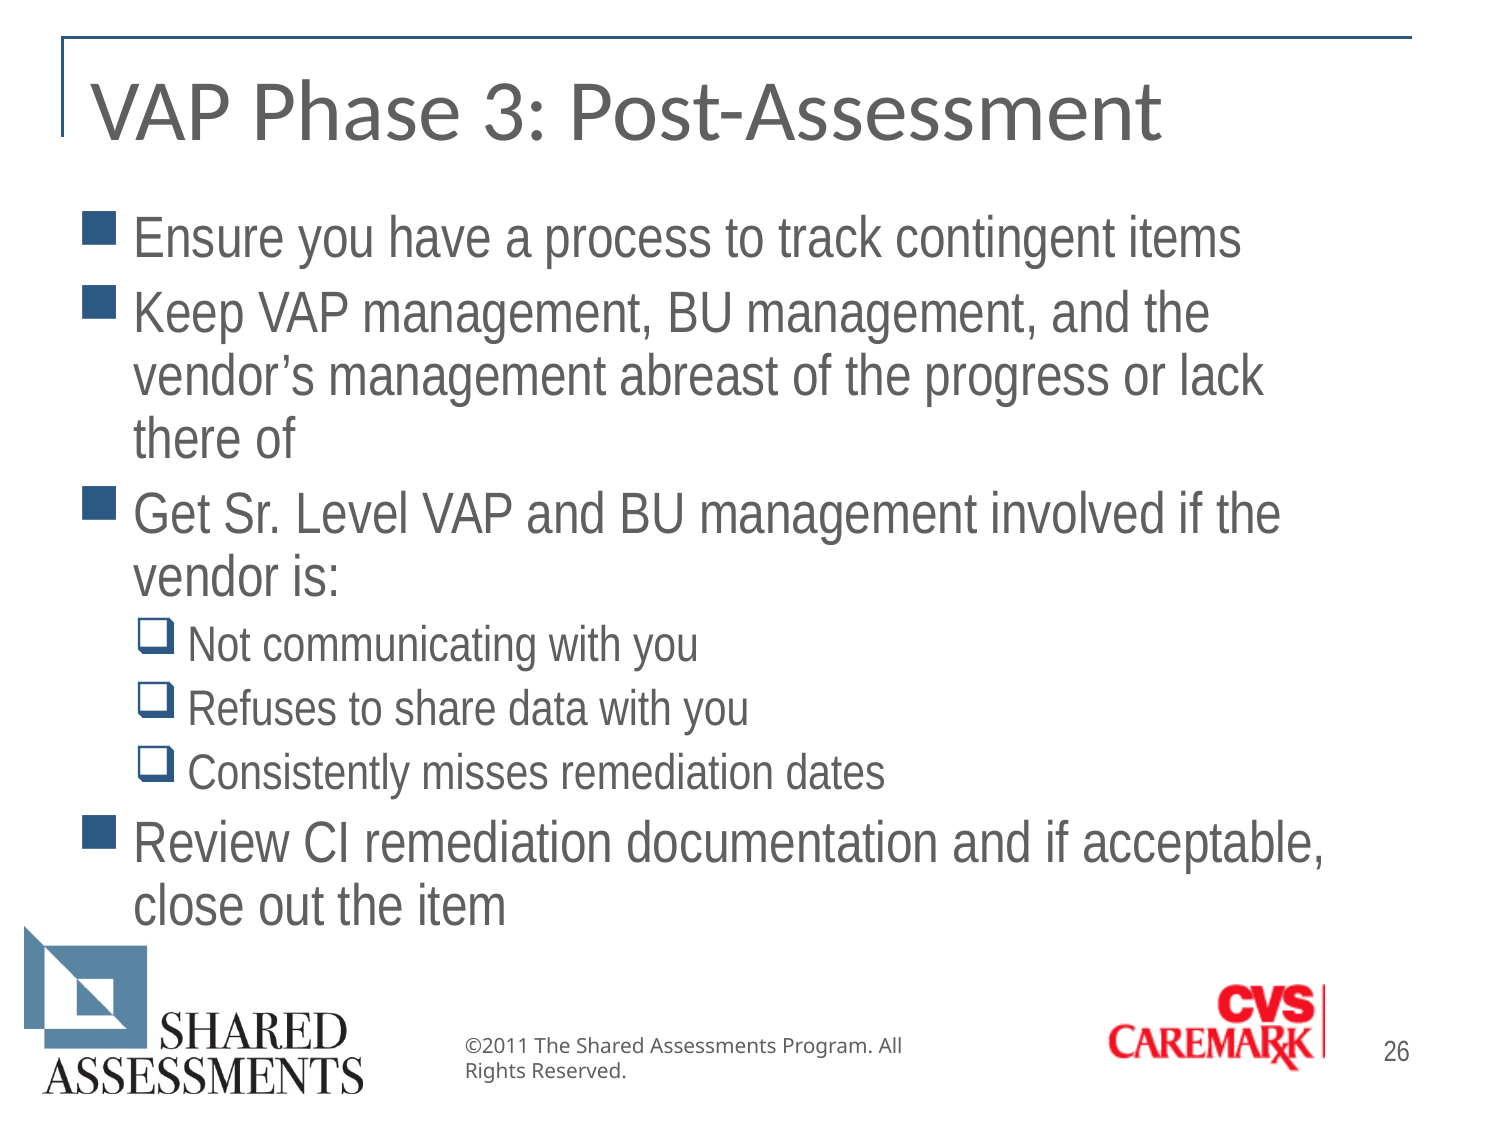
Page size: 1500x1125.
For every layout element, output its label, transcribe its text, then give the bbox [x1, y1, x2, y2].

title VAP Phase 3: Post-Assessment [74, 45, 1426, 233]
text_box ©2011 The Shared Assessments Program. All Rights Reserved. [450, 1024, 950, 1100]
slide_number 26 [1329, 999, 1426, 1076]
picture [1049, 937, 1326, 1088]
picture [24, 926, 363, 1094]
list Ensure you have a process to track contingent items Keep VAP management, BU management, and the vendor’s management abreast of the progress or lack there of Get Sr. Level VAP and BU management involved if the vendor is: Not communicating with you Refuses to share data with you Consistently misses remediation dates Review CI remediation documentation and if acceptable, close out the item [62, 199, 1363, 944]
